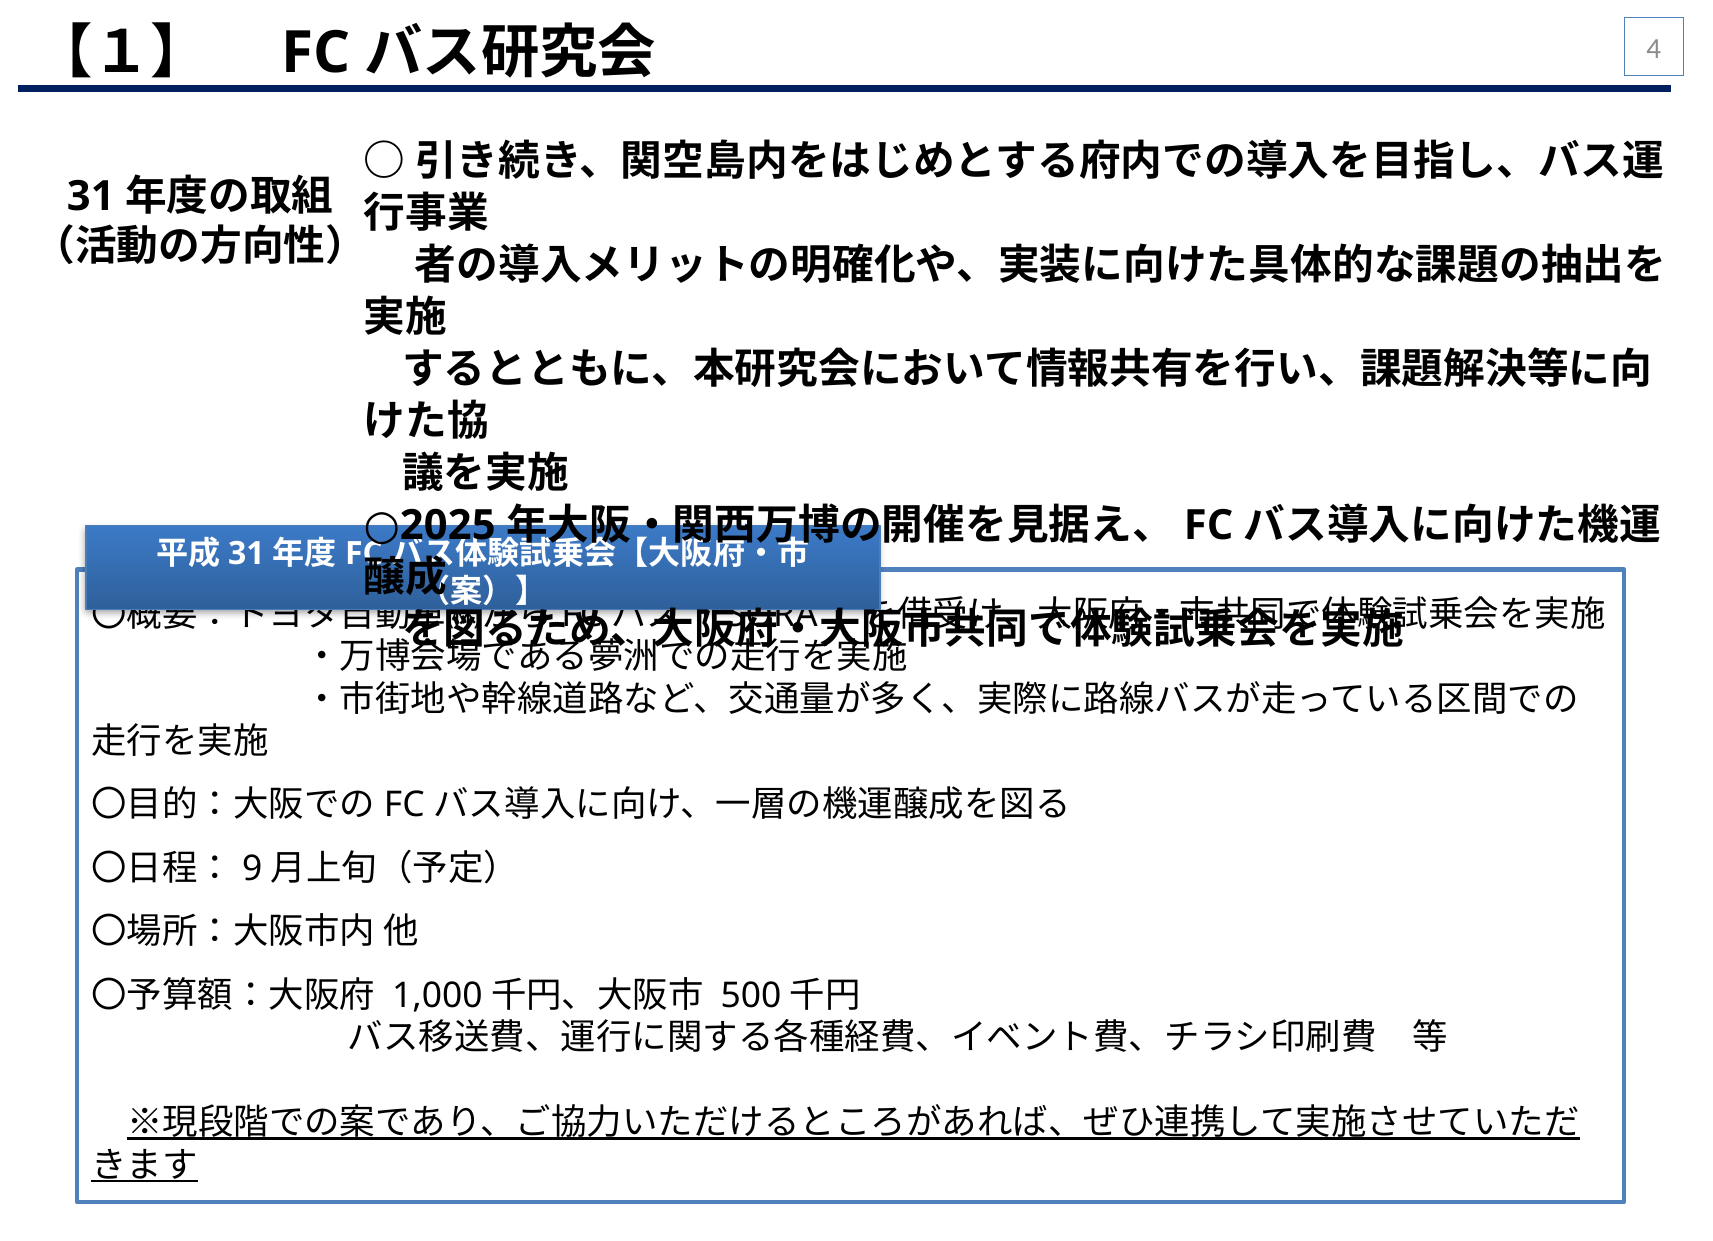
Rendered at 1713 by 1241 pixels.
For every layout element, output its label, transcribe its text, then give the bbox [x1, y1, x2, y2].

text_box 31年度の取組 （活動の方向性） [9, 161, 348, 277]
text_box ○引き続き、関空島内をはじめとする府内での導入を目指し、バス運行事業 者の導入メリットの明確化や、実装に向けた具体的な課題の抽出を実施 するとともに、本研究会において情報共有を行い、課題解決等に向けた協 議を実施 ○2025年大阪・関西万博の開催を見据え、FCバス導入に向けた機運醸成 を図るため、大阪府・大阪市共同で体験試乗会を実施 [348, 124, 1684, 660]
text_box 平成31年度FCバス体験試乗会【大阪府・市（案）】 [85, 525, 348, 610]
slide_number 4 [1624, 17, 1684, 76]
text_box 〇概要：トヨタ自動車㈱からFCバス「SORA」を借受け、大阪府・市共同で体験試乗会を実施 ・万博会場である夢洲での走行を実施 ・市街地や幹線道路など、交通量が多く、実際に路線バスが走っている区間での走行を実施 〇目的：大阪でのFCバス導入に向け、一層の機運醸成を図る 〇日程：9月上旬（予定） 〇場所：大阪市内 他 〇予算額：大阪府 1,000千円、大阪市 500千円 バス移送費、運行に関する各種経費、イベント費、チラシ印刷費 等 ※現段階での案であり、ご協力いただけるところがあれば、ぜひ連携して実施させていただきます [75, 567, 1626, 1204]
text_box 【１】 FCバス研究会 [17, 5, 1598, 77]
